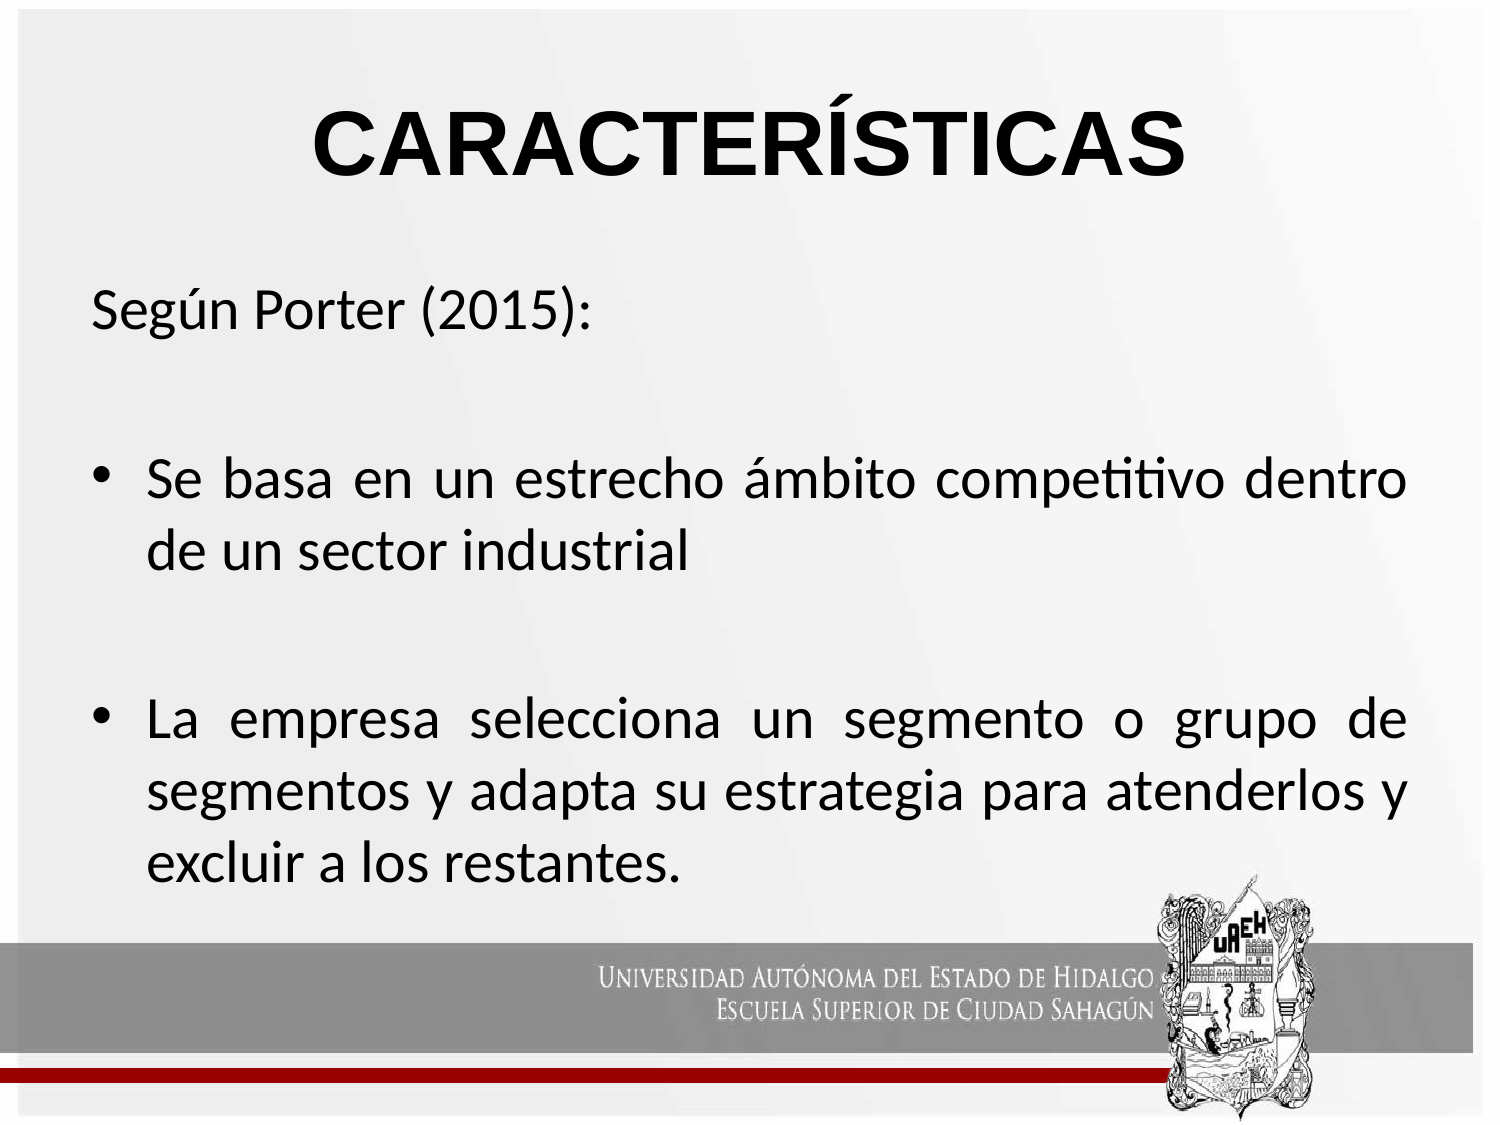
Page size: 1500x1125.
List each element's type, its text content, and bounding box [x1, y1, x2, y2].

picture [0, 0, 1500, 1125]
list Según Porter (2015): Se basa en un estrecho ámbito competitivo dentro de un sector industrial La empresa selecciona un segmento o grupo de segmentos y adapta su estrategia para atenderlos y excluir a los restantes. [76, 262, 1425, 906]
title CARACTERÍSTICAS [75, 45, 1425, 233]
